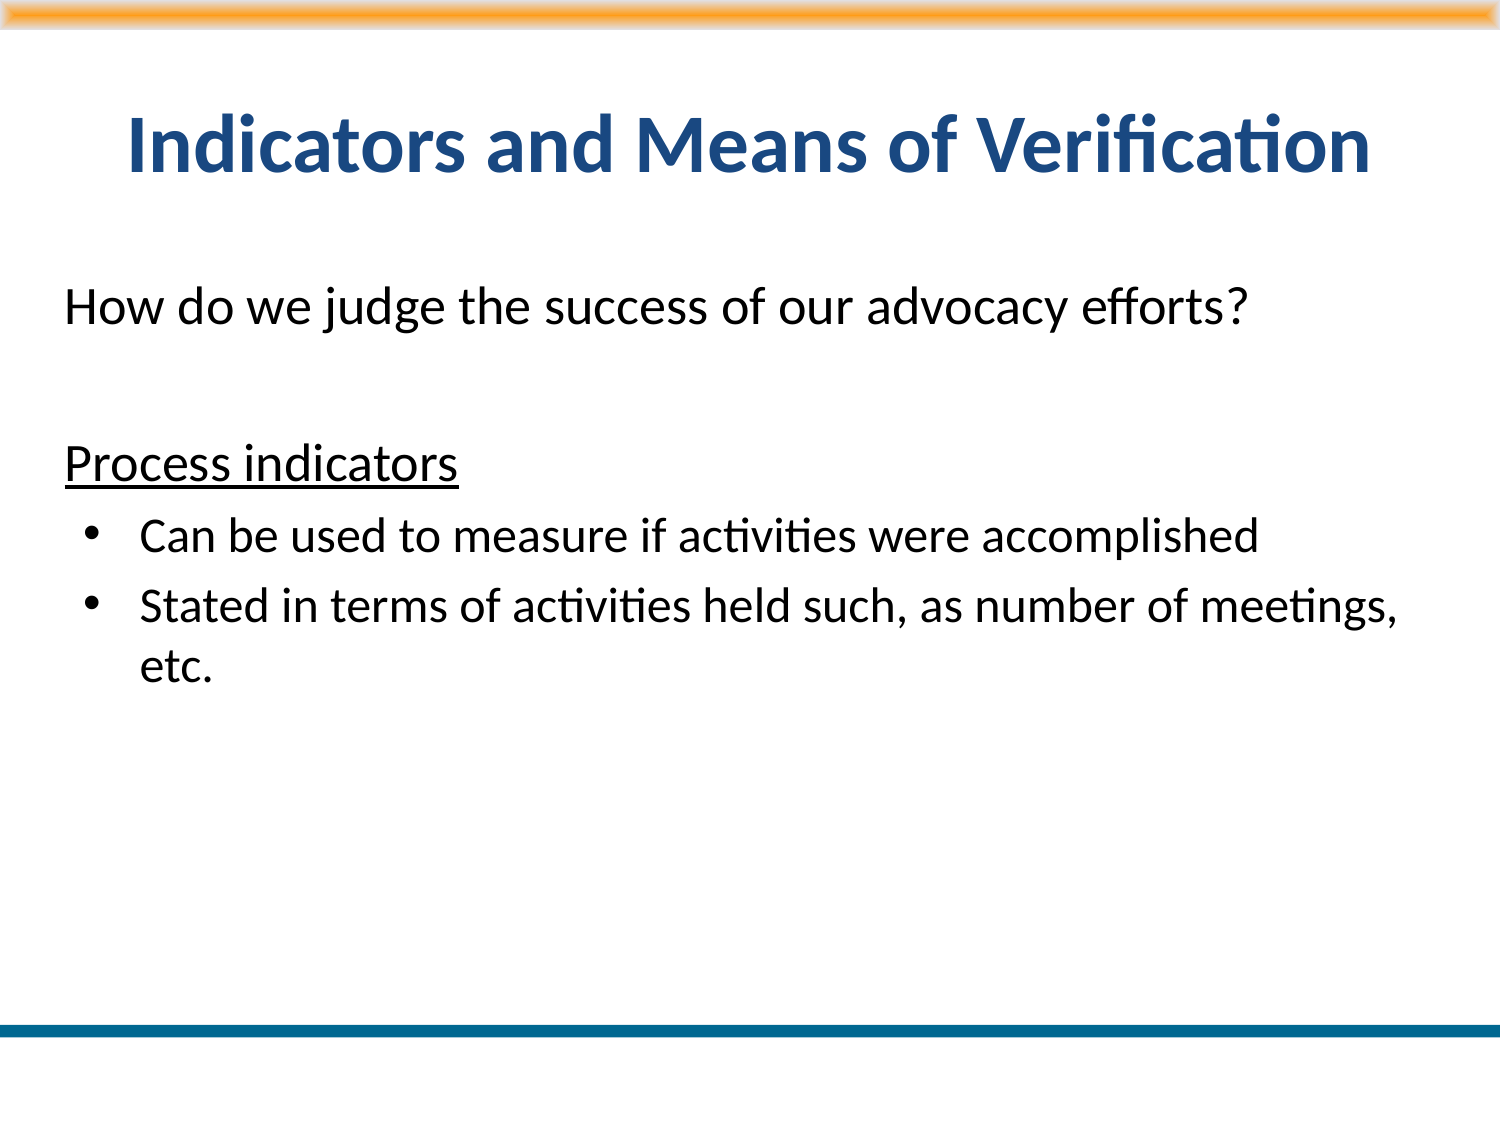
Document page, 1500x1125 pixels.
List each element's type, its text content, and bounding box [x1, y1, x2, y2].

title Indicators and Means of Verification [74, 44, 1426, 233]
list How do we judge the success of our advocacy efforts? Process indicators Can be used to measure if activities were accomplished Stated in terms of activities held such, as number of meetings, etc. [49, 262, 1445, 976]
